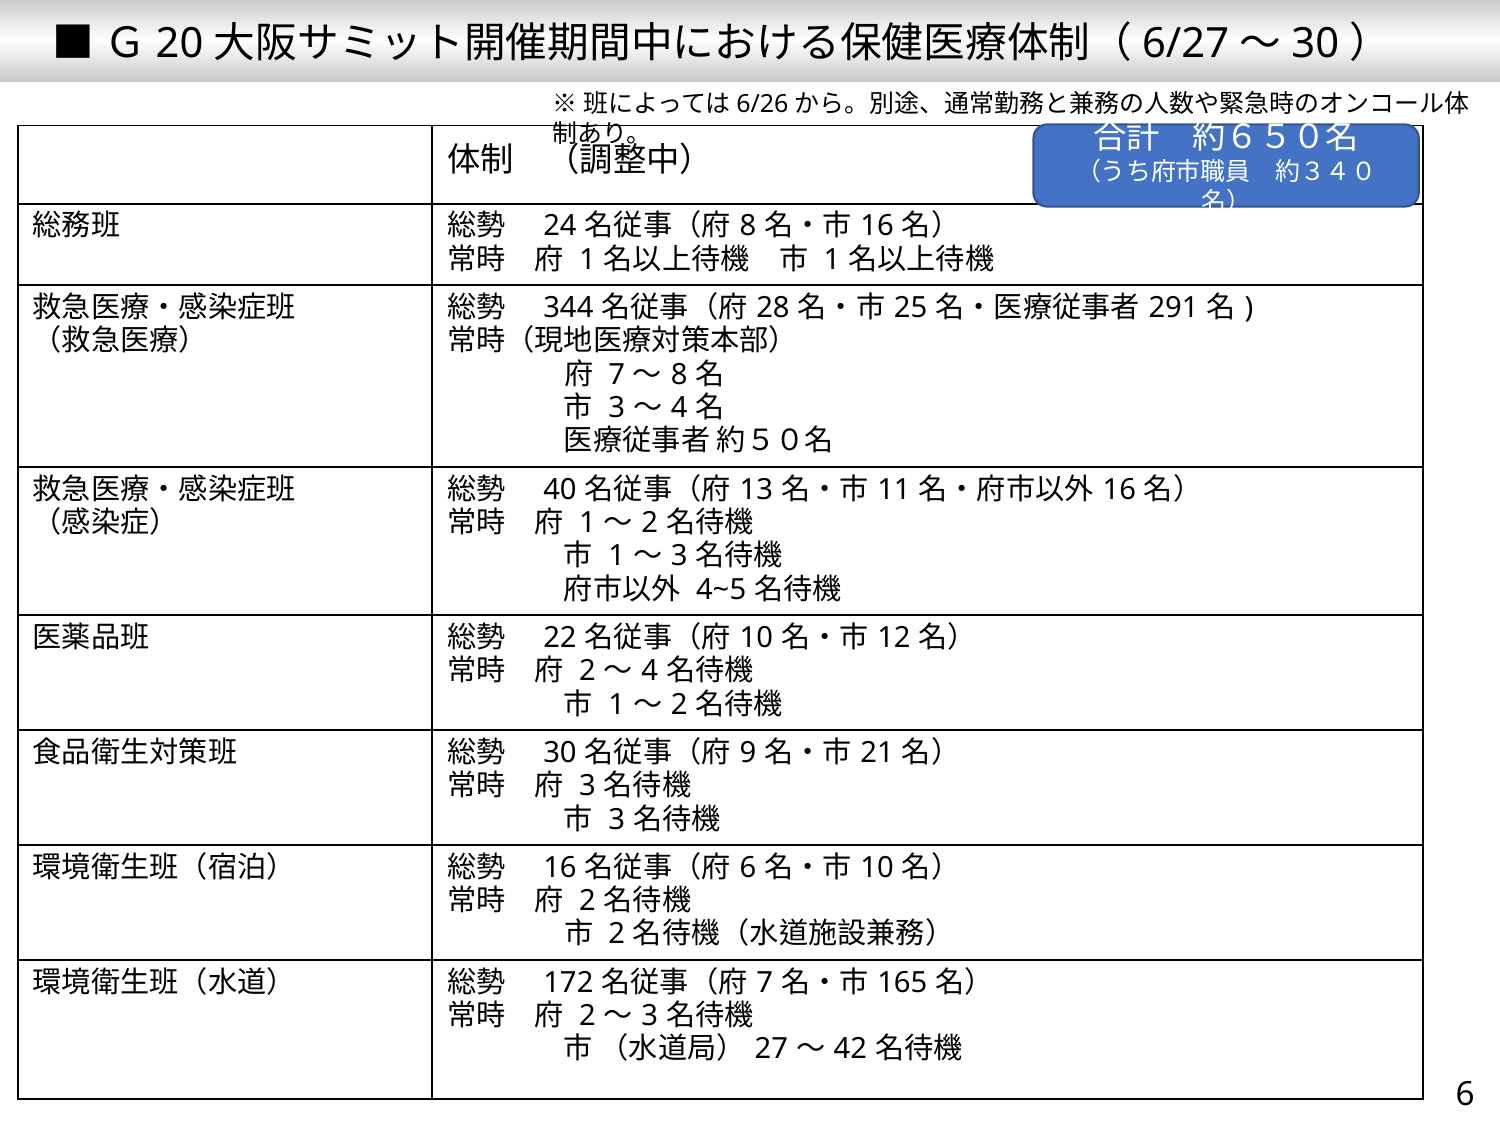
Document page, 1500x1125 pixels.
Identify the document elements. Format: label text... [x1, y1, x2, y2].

table_cell 環境衛生班（水道） [19, 961, 431, 1098]
table_cell 救急医療・感染症班 （感染症） [19, 468, 431, 614]
table_cell 医薬品班 [19, 616, 431, 729]
table_header 体制 （調整中） [1417, 156, 1422, 203]
table_cell 環境衛生班（宿泊） [19, 846, 431, 959]
table_cell 総勢 40名従事（府13名・市11名・府市以外16名） 常時 府 1～2名待機 市 1～3名待機 府市以外 4~5名待機 [433, 468, 1422, 614]
table_cell 救急医療・感染症班 （救急医療） [19, 286, 431, 466]
table_cell 総務班 [19, 205, 431, 284]
table_cell 総勢 30名従事（府9名・市21名） 常時 府 3名待機 市 3名待機 [433, 731, 1422, 844]
table_cell 総勢 16名従事（府6名・市10名） 常時 府 2名待機 市 2名待機（水道施設兼務） [433, 846, 1422, 959]
table_header [19, 126, 431, 203]
text_box 6 [1440, 1064, 1500, 1120]
table_header 体制 （調整中） [433, 126, 1035, 203]
text_box 合計 約６５０名 （うち府市職員 約３４０名） [1032, 123, 1420, 208]
table_cell 総勢 22名従事（府10名・市12名） 常時 府 2～4名待機 市 1～2名待機 [433, 616, 1422, 729]
table_cell 食品衛生対策班 [19, 731, 431, 844]
text_box ※班によっては6/26から。別途、通常勤務と兼務の人数や緊急時のオンコール体制あり。 [537, 80, 1500, 156]
text_box ■ Ｇ20大阪サミット開催期間中における保健医療体制（6/27～30） [0, 0, 1500, 82]
table_cell 総勢 172名従事（府7名・市165名） 常時 府 2～3名待機 市 （水道局）27～42名待機 [433, 961, 1422, 1098]
table_cell 総勢 24名従事（府8名・市16名） 常時 府 1名以上待機 市 1名以上待機 [433, 205, 1422, 284]
table_cell 総勢 344名従事（府28名・市25名・医療従事者291名) 常時（現地医療対策本部） 府 7～8名 市 3～4名 医療従事者 約５０名 [433, 286, 1422, 466]
